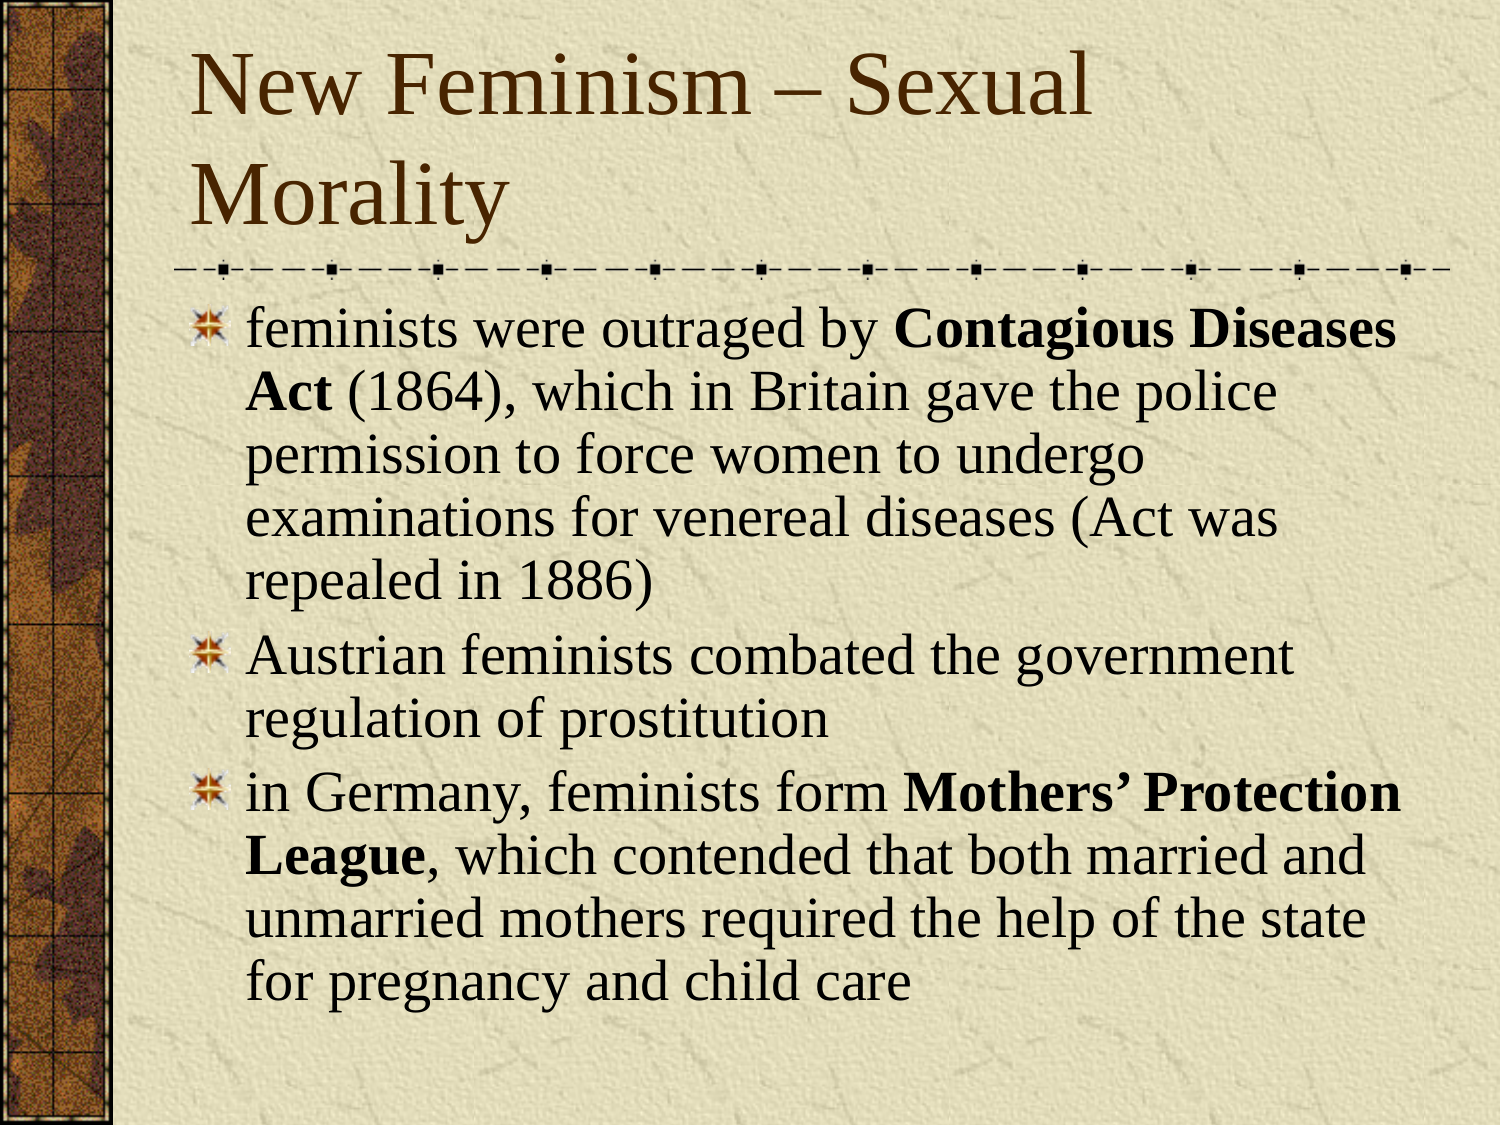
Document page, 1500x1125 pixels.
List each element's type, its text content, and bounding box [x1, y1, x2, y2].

title New Feminism – Sexual Morality [174, 62, 1450, 250]
list feminists were outraged by Contagious Diseases Act (1864), which in Britain gave the police permission to force women to undergo examinations for venereal diseases (Act was repealed in 1886) Austrian feminists combated the government regulation of prostitution in Germany, feminists form Mothers’ Protection League, which contended that both married and unmarried mothers required the help of the state for pregnancy and child care [174, 289, 1449, 965]
picture [0, 0, 1500, 1125]
